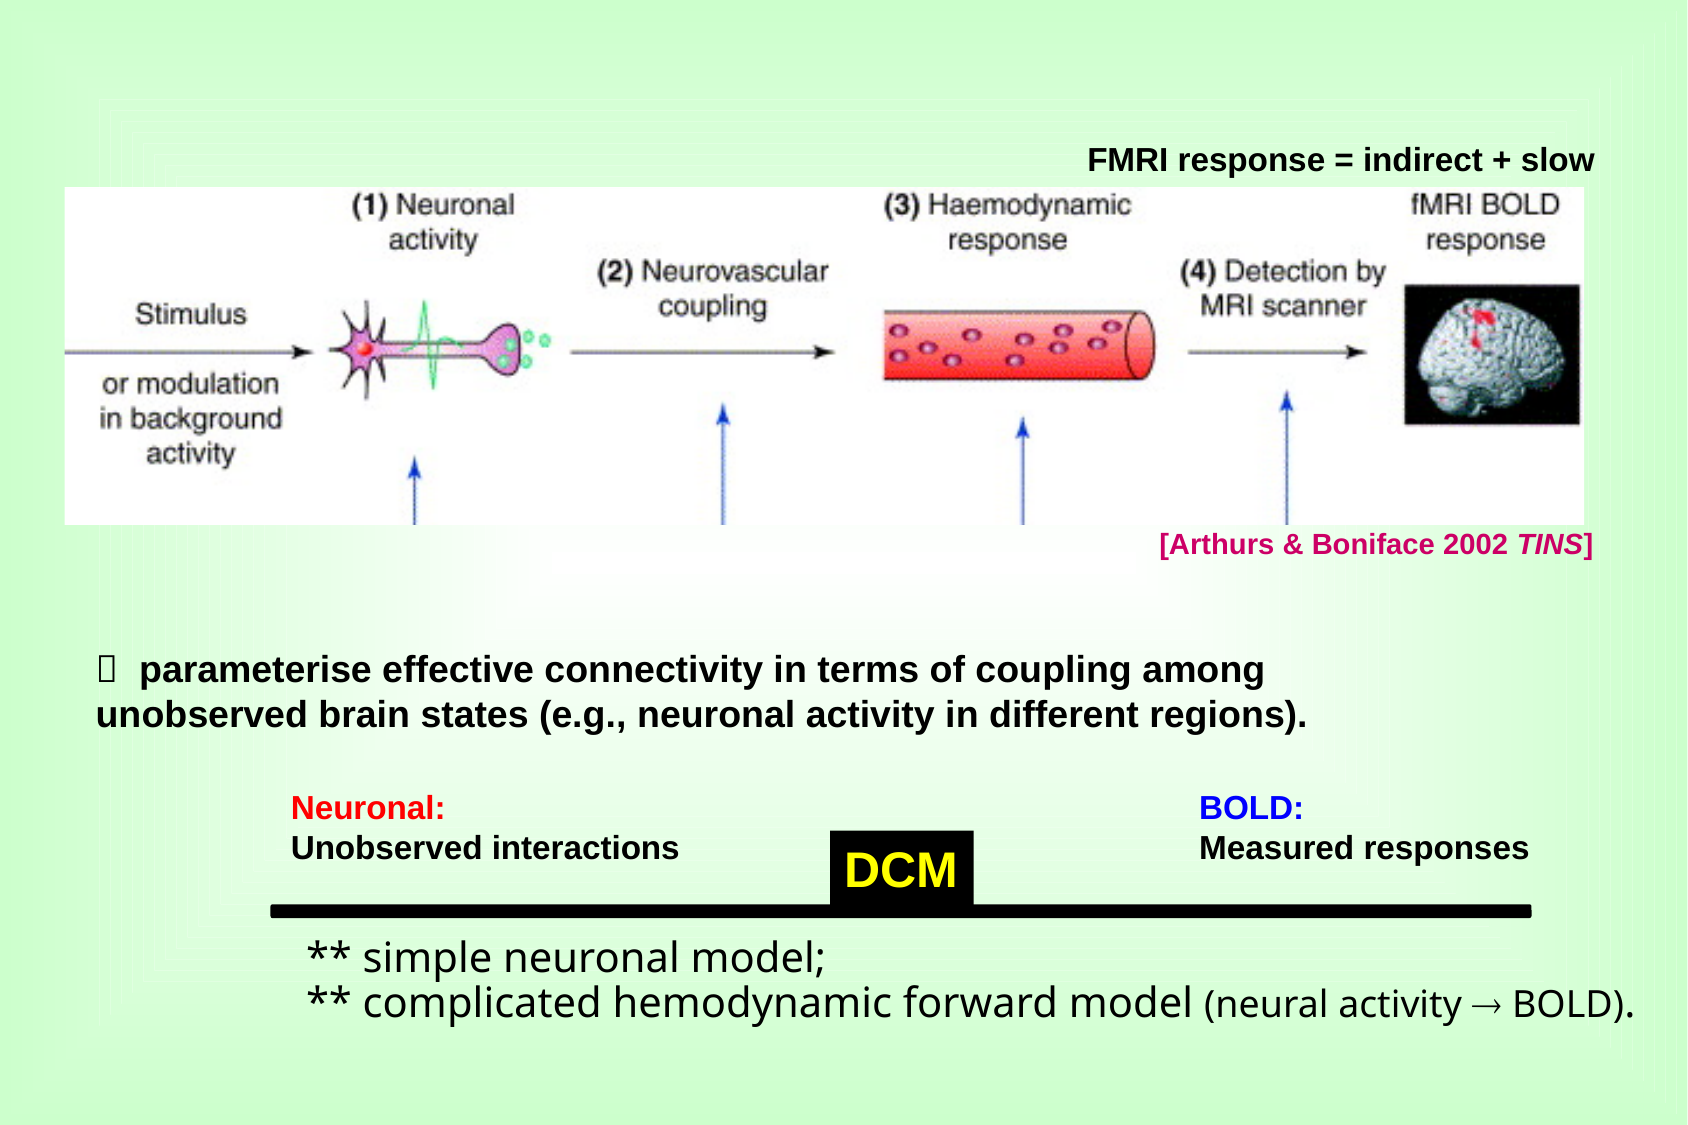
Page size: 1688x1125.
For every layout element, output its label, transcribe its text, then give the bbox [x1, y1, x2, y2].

text_box  parameterise effective connectivity in terms of coupling among unobserved brain states (e.g., neuronal activity in different regions). [80, 637, 1389, 743]
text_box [64, 130, 1615, 569]
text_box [270, 778, 1646, 1036]
